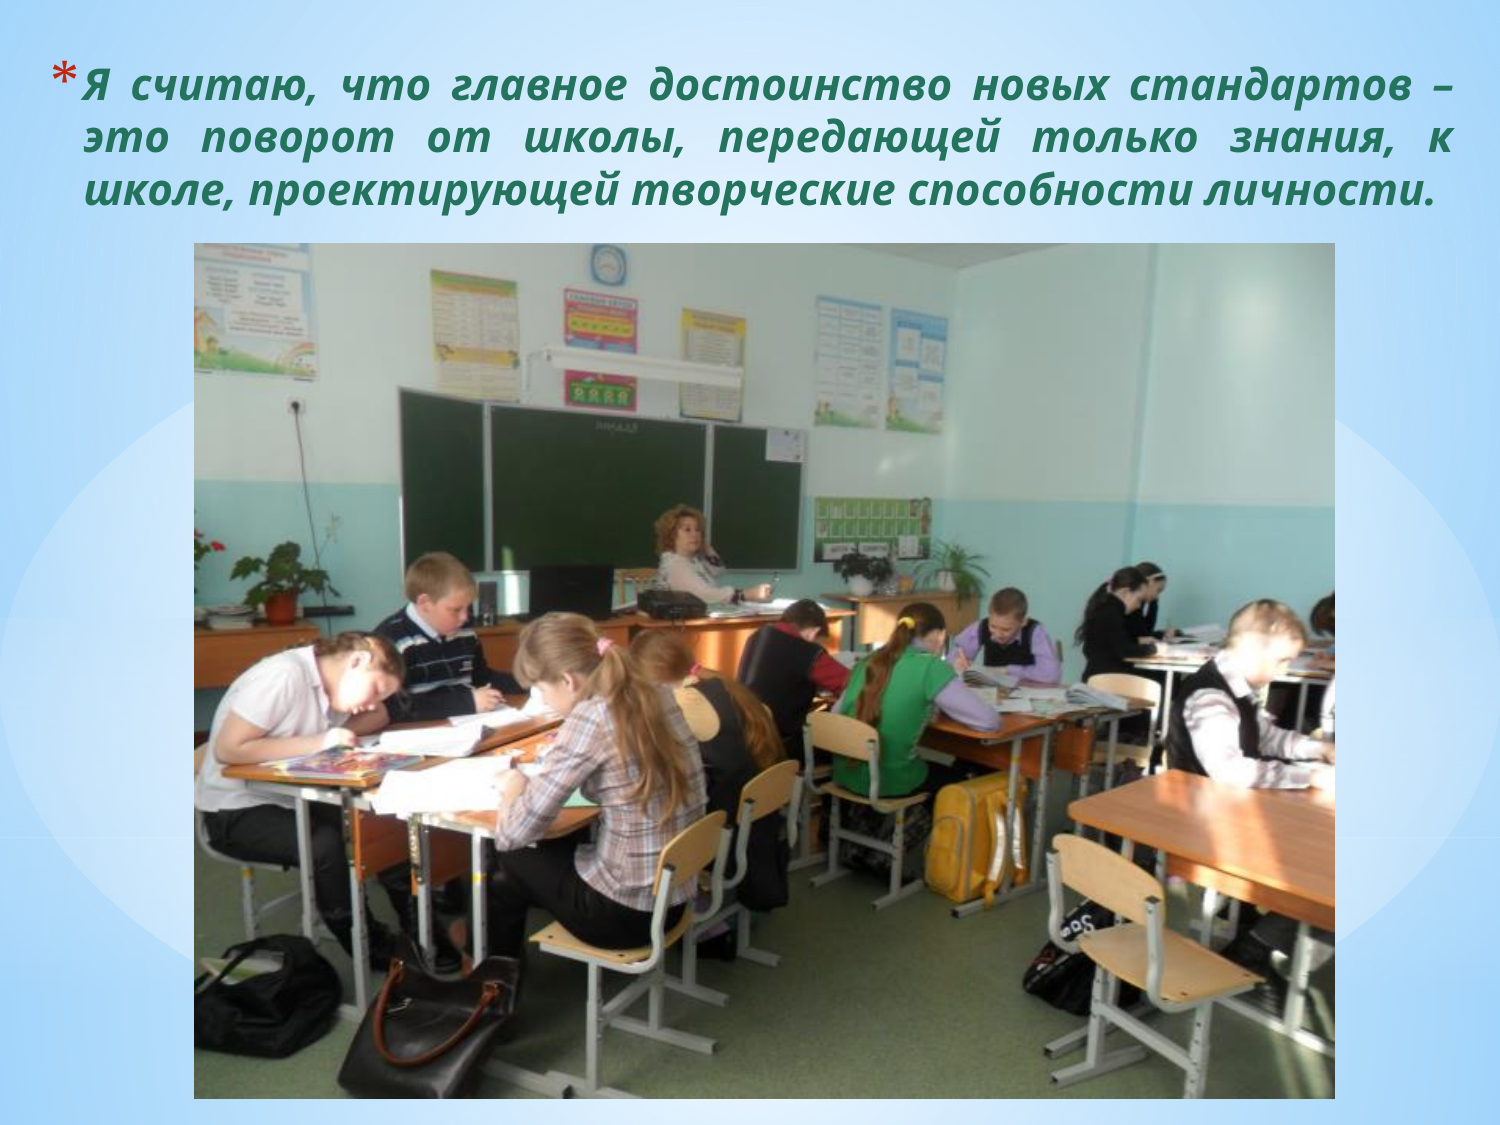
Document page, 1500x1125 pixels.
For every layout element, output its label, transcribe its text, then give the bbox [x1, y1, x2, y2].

picture [194, 243, 1335, 1099]
list Я считаю, что главное достоинство новых стандартов – это поворот от школы, передающей только знания, к школе, проектирующей творческие способности личности. [29, 48, 1471, 238]
